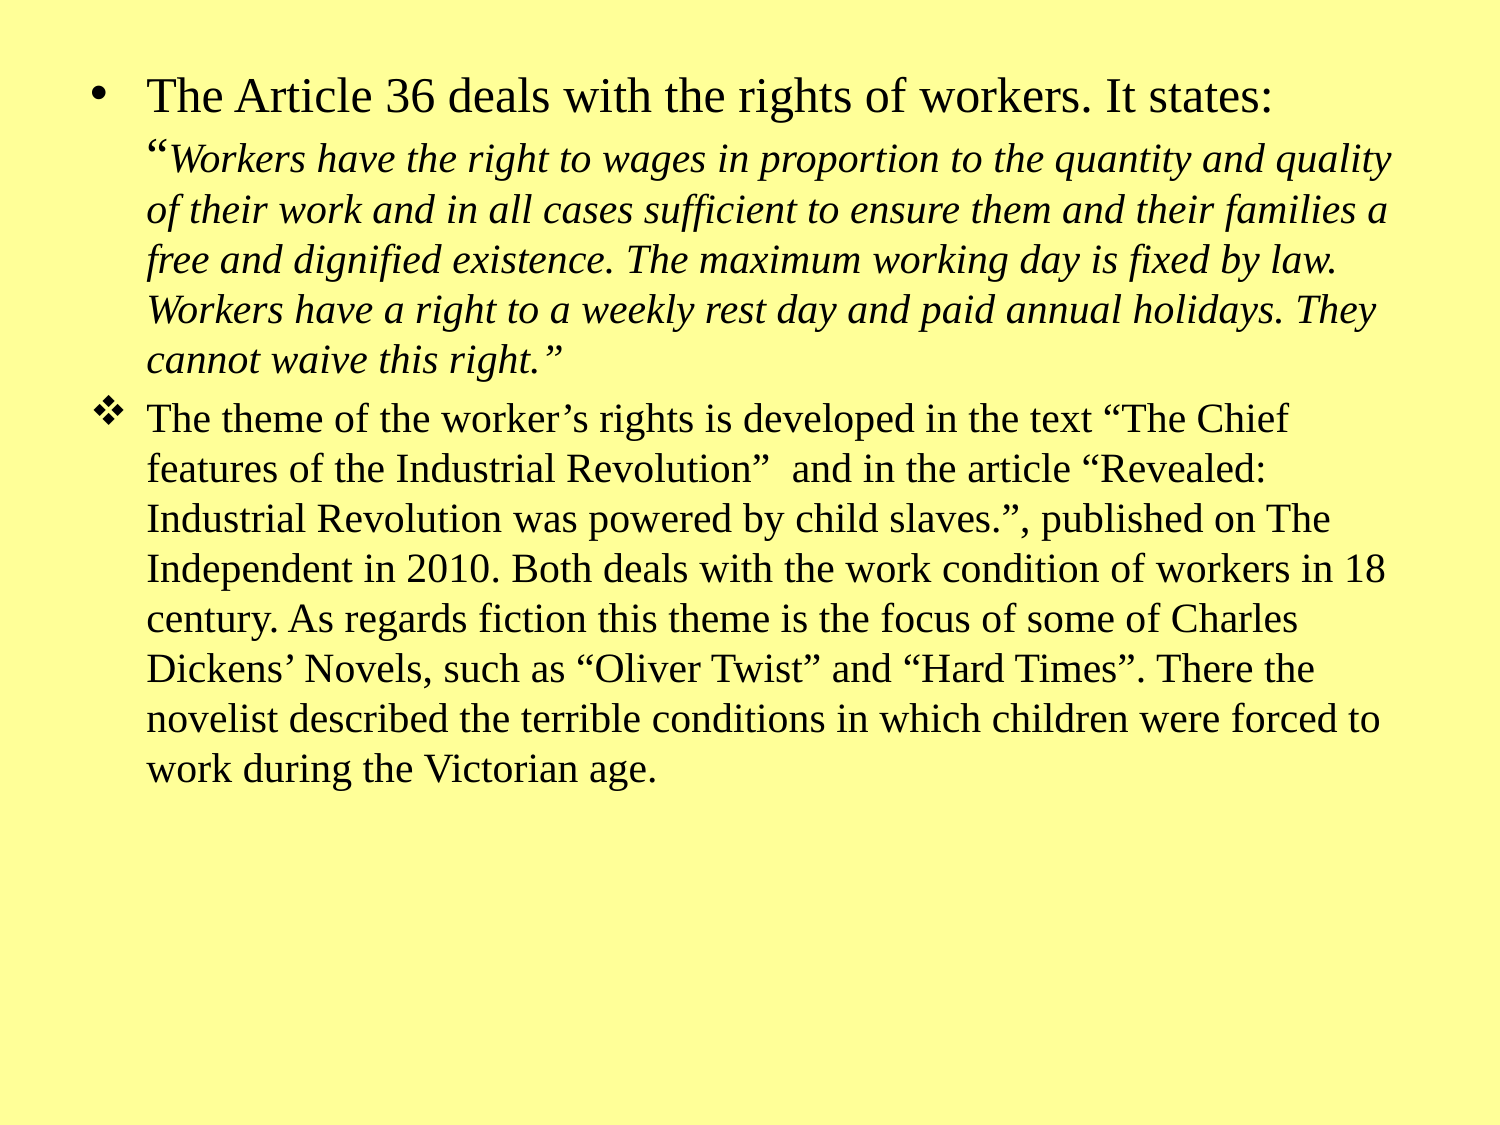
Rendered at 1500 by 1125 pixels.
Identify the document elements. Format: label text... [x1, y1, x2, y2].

list The Article 36 deals with the rights of workers. It states: “Workers have the right to wages in proportion to the quantity and quality of their work and in all cases sufficient to ensure them and their families a free and dignified existence. The maximum working day is fixed by law. Workers have a right to a weekly rest day and paid annual holidays. They cannot waive this right.” The theme of the worker’s rights is developed in the text “The Chief features of the Industrial Revolution” and in the article “Revealed: Industrial Revolution was powered by child slaves.”, published on The Independent in 2010. Both deals with the work condition of workers in 18 century. As regards fiction this theme is the focus of some of Charles Dickens’ Novels, such as “Oliver Twist” and “Hard Times”. There the novelist described the terrible conditions in which children were forced to work during the Victorian age. [75, 54, 1425, 1005]
